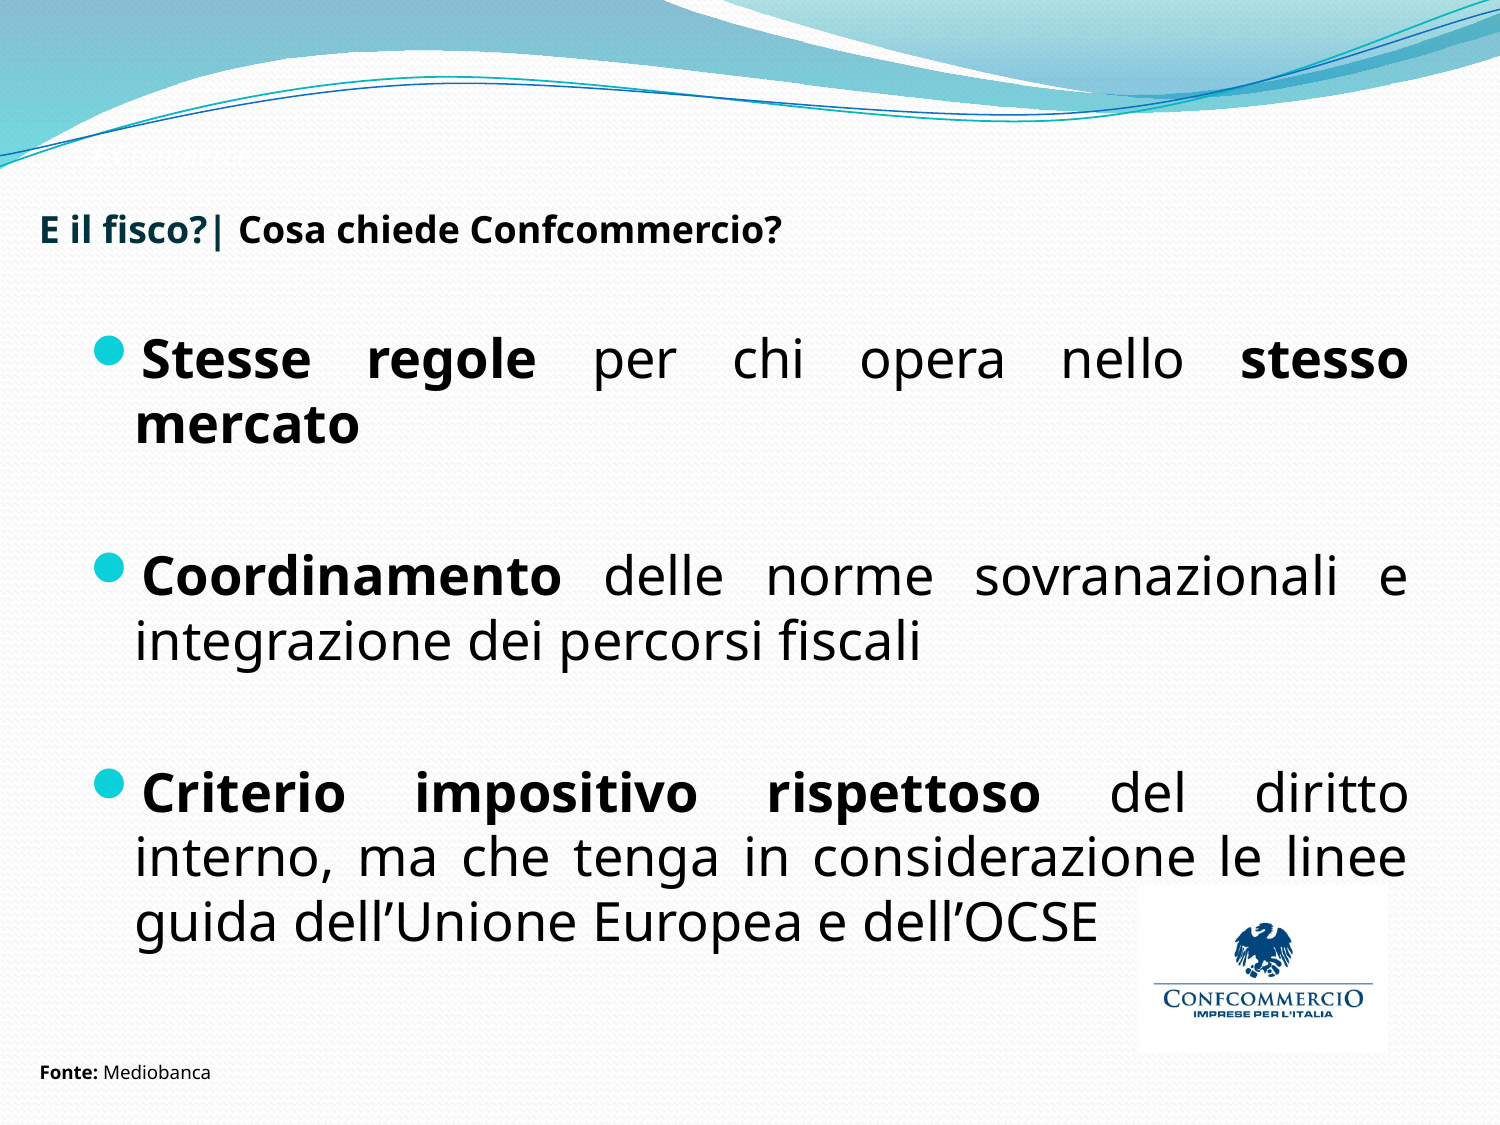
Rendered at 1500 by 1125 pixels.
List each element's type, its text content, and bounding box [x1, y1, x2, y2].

list Stesse regole per chi opera nello stesso mercato Coordinamento delle norme sovranazionali e integrazione dei percorsi fiscali Criterio impositivo rispettoso del diritto interno, ma che tenga in considerazione le linee guida dell’Unione Europea e dell’OCSE [75, 317, 1425, 1038]
text_box E.Commerce [77, 130, 1011, 180]
text_box E il fisco?| Cosa chiede Confcommercio? [27, 200, 1459, 258]
picture [1139, 885, 1389, 1052]
text_box Fonte: Mediobanca [27, 1051, 1459, 1092]
